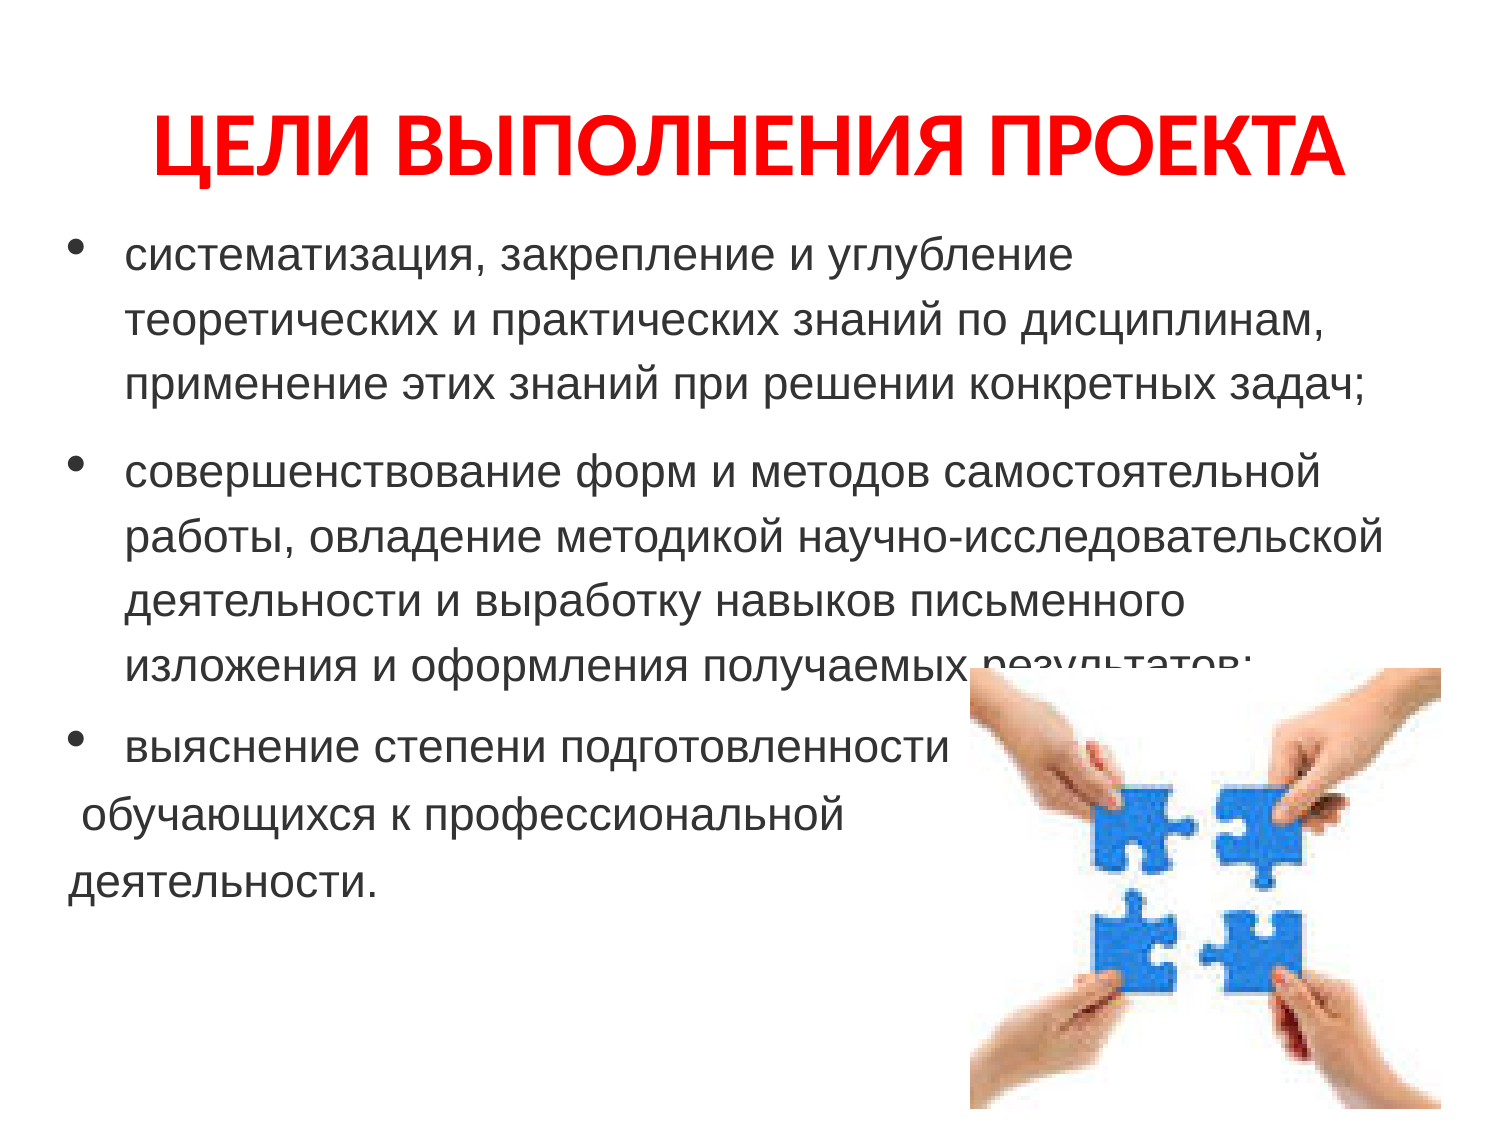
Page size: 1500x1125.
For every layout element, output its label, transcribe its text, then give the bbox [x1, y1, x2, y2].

title ЦЕЛИ ВЫПОЛНЕНИЯ ПРОЕКТА [75, 45, 1425, 233]
list систематизация, закрепление и углубление теоретических и практических знаний по дисциплинам, применение этих знаний при решении конкретных задач; совершенствование форм и методов самостоятельной работы, овладение методикой научно-исследовательской деятельности и выработку навыков письменного изложения и оформления получаемых результатов; выяснение степени подготовленности обучающихся к профессиональной деятельности. [53, 208, 1404, 951]
picture [970, 668, 1441, 1109]
